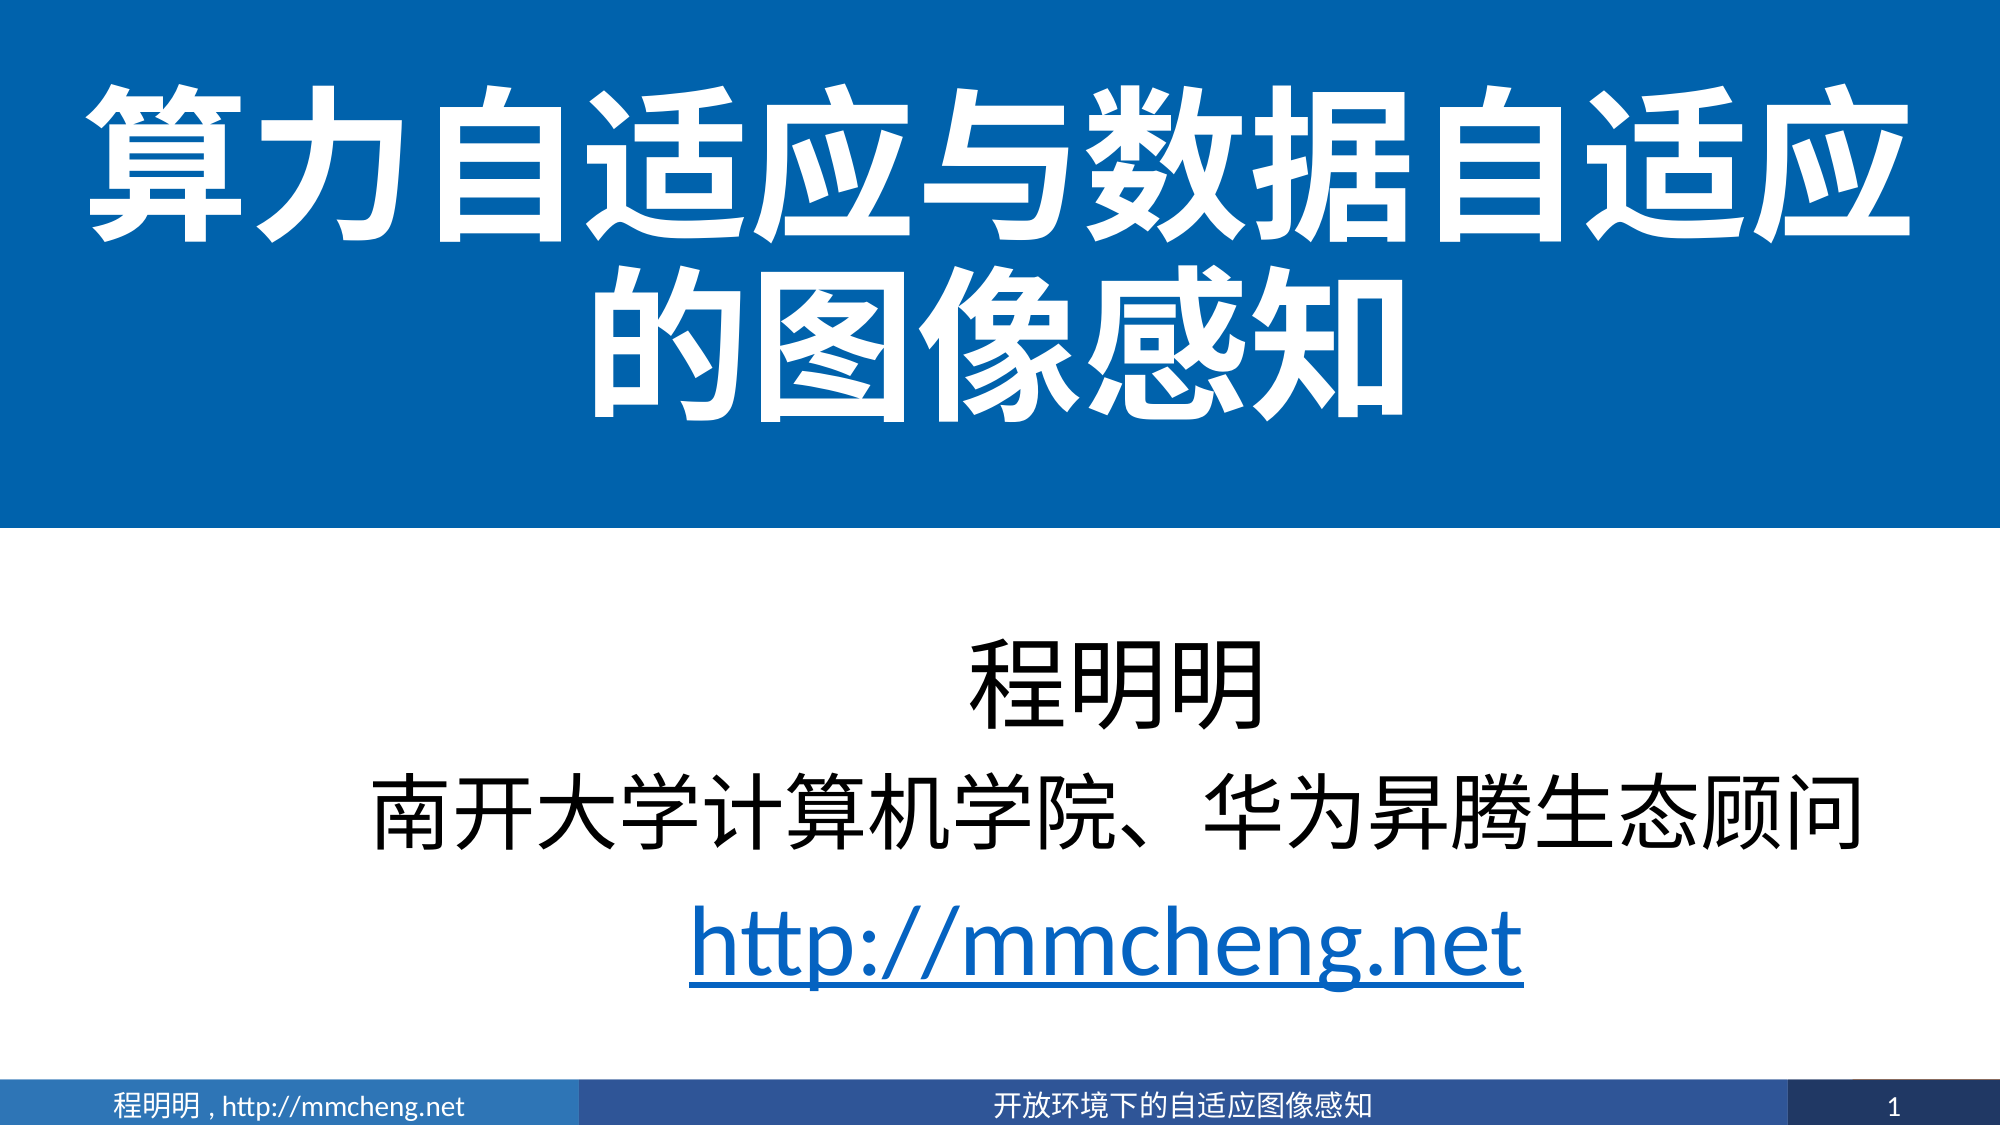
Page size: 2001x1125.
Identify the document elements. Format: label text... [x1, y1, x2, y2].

text_box 程明明 南开大学计算机学院、华为昇腾生态顾问 http://mmcheng.net [294, 627, 1942, 1026]
title 算力自适应与数据自适应的图像感知 [0, 0, 2000, 528]
